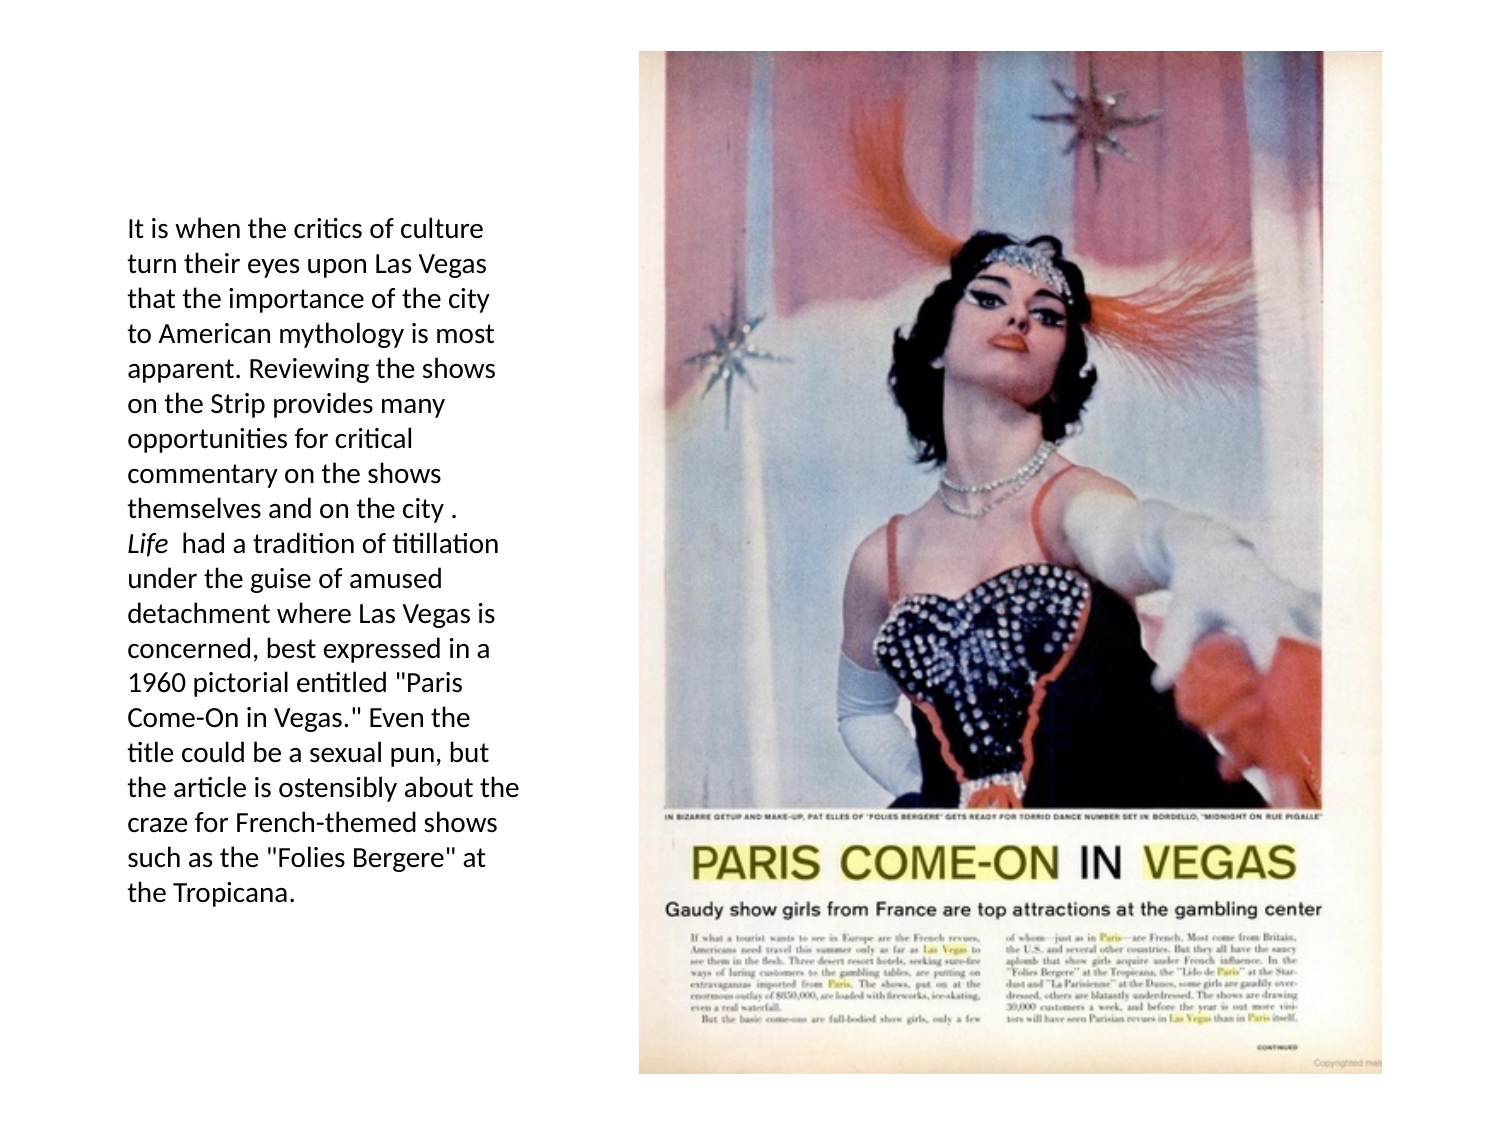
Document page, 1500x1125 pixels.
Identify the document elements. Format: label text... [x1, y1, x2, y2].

picture [638, 51, 1383, 1074]
text_box It is when the critics of culture turn their eyes upon Las Vegas that the importance of the city to American mythology is most apparent. Reviewing the shows on the Strip provides many opportunities for critical commentary on the shows themselves and on the city . Life had a tradition of titillation under the guise of amused detachment where Las Vegas is concerned, best expressed in a 1960 pictorial entitled "Paris Come-On in Vegas." Even the title could be a sexual pun, but the article is ostensibly about the craze for French-themed shows such as the "Folies Bergere" at the Tropicana. [112, 201, 537, 917]
